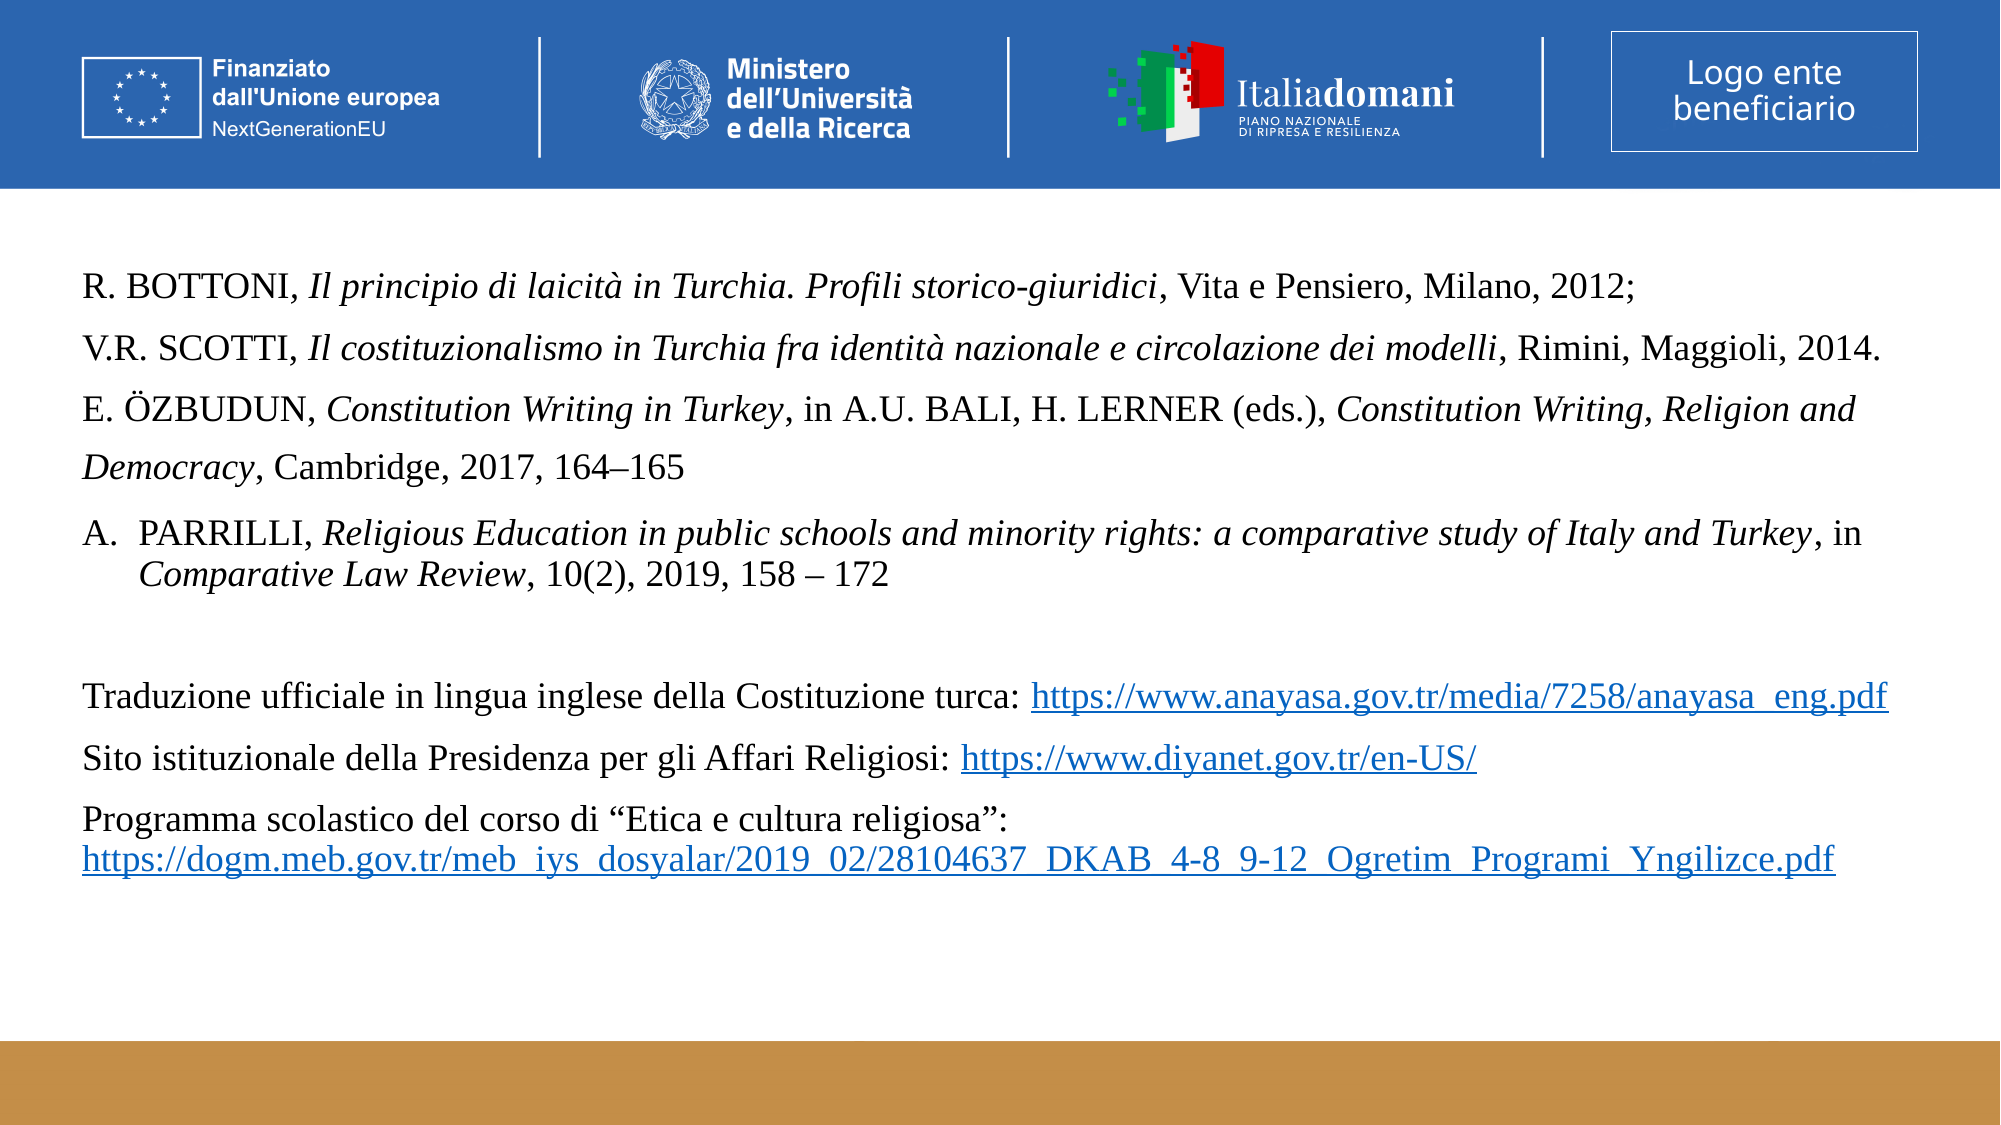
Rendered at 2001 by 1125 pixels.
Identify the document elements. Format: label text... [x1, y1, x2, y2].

picture [0, 1041, 2000, 1125]
list R. Bottoni, Il principio di laicità in Turchia. Profili storico-giuridici, Vita e Pensiero, Milano, 2012; V.R. Scotti, Il costituzionalismo in Turchia fra identità nazionale e circolazione dei modelli, Rimini, Maggioli, 2014. E. Özbudun, Constitution Writing in Turkey, in A.U. Bali, H. Lerner (eds.), Constitution Writing, Religion and Democracy, Cambridge, 2017, 164–165 Parrilli, Religious Education in public schools and minority rights: a comparative study of Italy and Turkey, in Comparative Law Review, 10(2), 2019, 158 – 172 Traduzione ufficiale in lingua inglese della Costituzione turca: https://www.anayasa.gov.tr/media/7258/anayasa_eng.pdf Sito istituzionale della Presidenza per gli Affari Religiosi: https://www.diyanet.gov.tr/en-US/ Programma scolastico del corso di “Etica e cultura religiosa”: https://dogm.meb.gov.tr/meb_iys_dosyalar/2019_02/28104637_DKAB_4-8_9-12_Ogretim_Programi_Yngilizce.pdf [67, 259, 1933, 1016]
picture [0, 0, 2000, 196]
